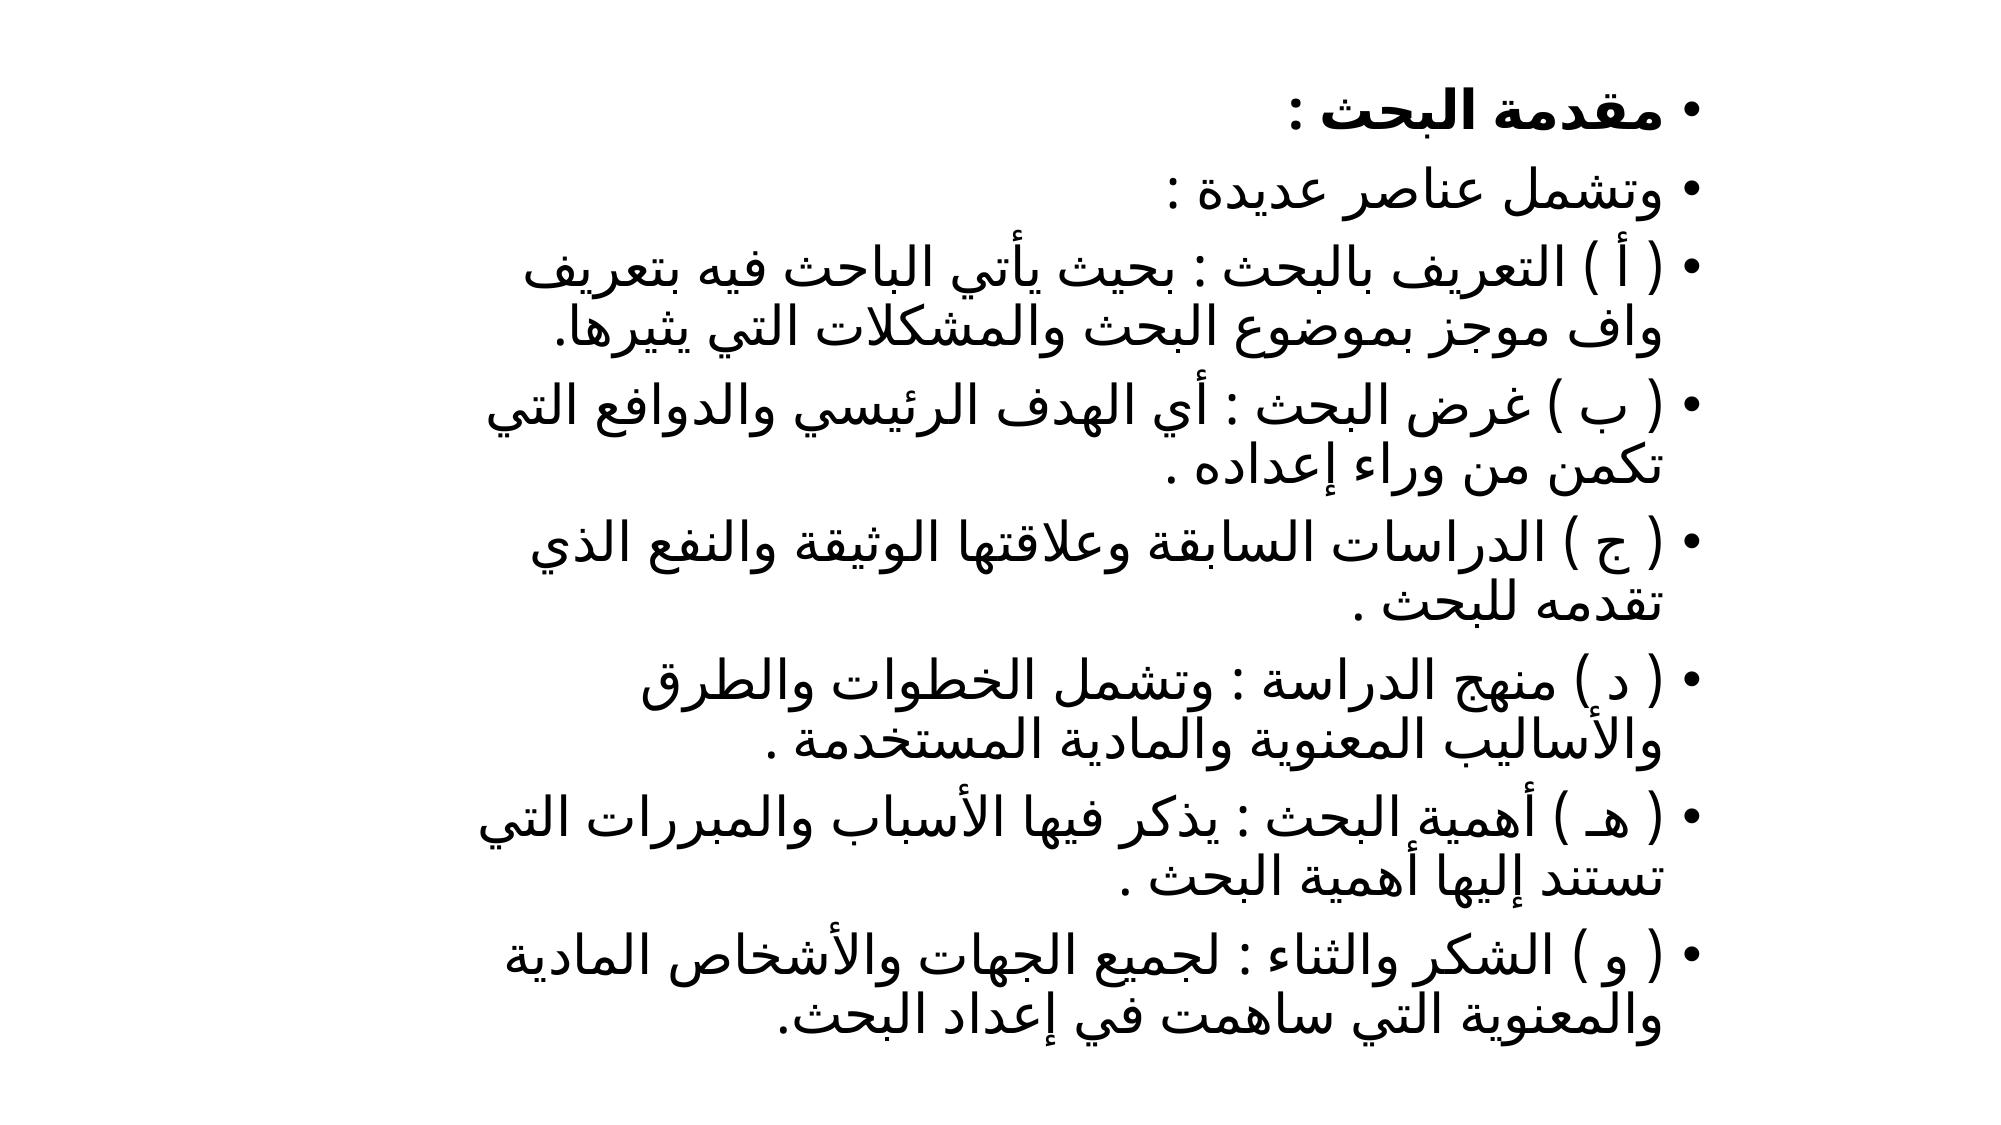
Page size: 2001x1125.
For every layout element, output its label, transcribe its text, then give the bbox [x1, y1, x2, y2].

list مقدمة البحث : وتشمل عناصر عديدة : ( أ ) التعريف بالبحث : بحيث يأتي الباحث فيه بتعريف واف موجز بموضوع البحث والمشكلات التي يثيرها. ( ب ) غرض البحث : أي الهدف الرئيسي والدوافع التي تكمن من وراء إعداده . ( ج ) الدراسات السابقة وعلاقتها الوثيقة والنفع الذي تقدمه للبحث . ( د ) منهج الدراسة : وتشمل الخطوات والطرق والأساليب المعنوية والمادية المستخدمة . ( هـ ) أهمية البحث : يذكر فيها الأسباب والمبررات التي تستند إليها أهمية البحث . ( و ) الشكر والثناء : لجميع الجهات والأشخاص المادية والمعنوية التي ساهمت في إعداد البحث. [412, 75, 1716, 1063]
